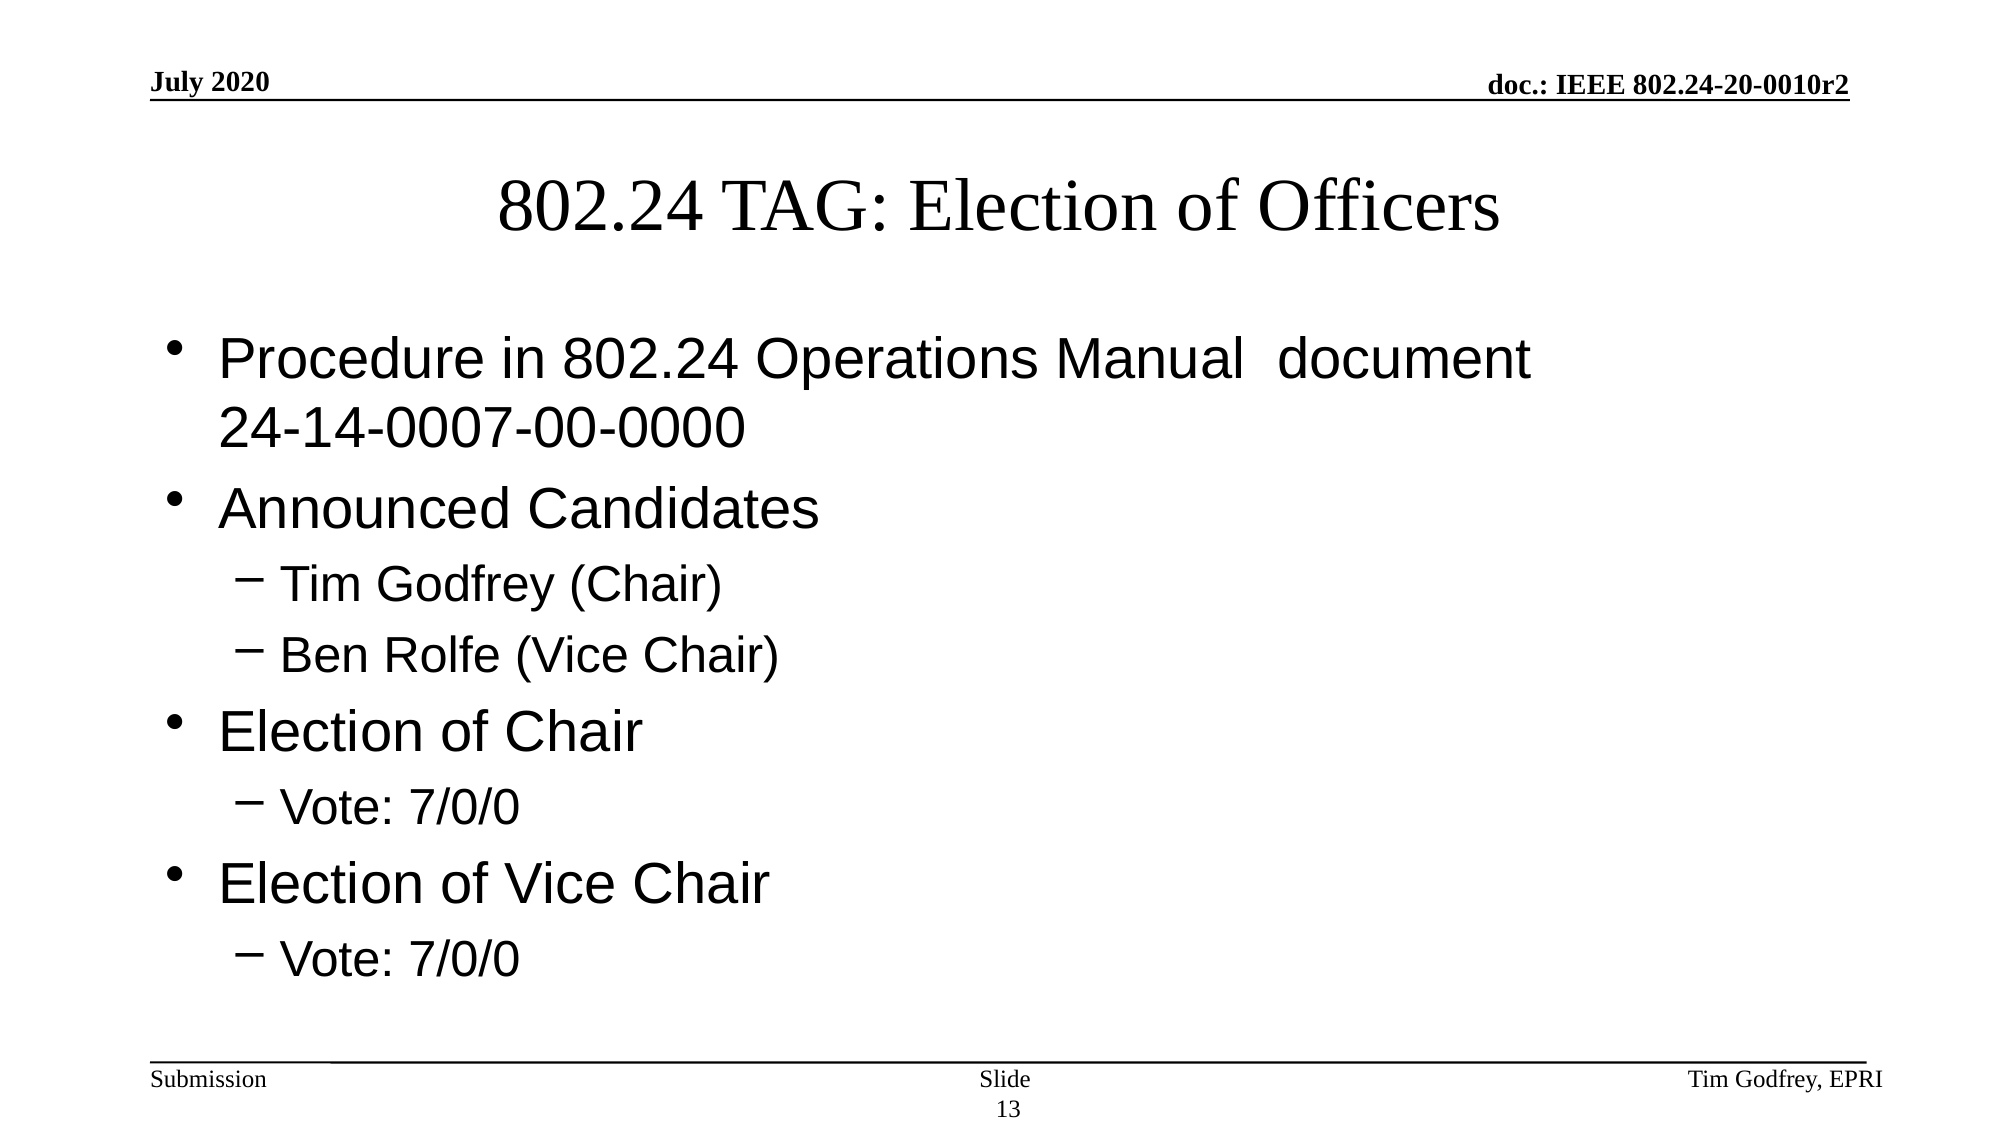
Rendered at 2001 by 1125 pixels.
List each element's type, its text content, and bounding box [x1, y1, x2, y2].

title 802.24 TAG: Election of Officers [150, 112, 1850, 288]
list Procedure in 802.24 Operations Manual document 24-14-0007-00-0000 Announced Candidates Tim Godfrey (Chair) Ben Rolfe (Vice Chair) Election of Chair Vote: 7/0/0 Election of Vice Chair Vote: 7/0/0 [150, 312, 1638, 1000]
slide_number Slide 13 [972, 1062, 1044, 1093]
footer Tim Godfrey, EPRI [1200, 1062, 1884, 1093]
